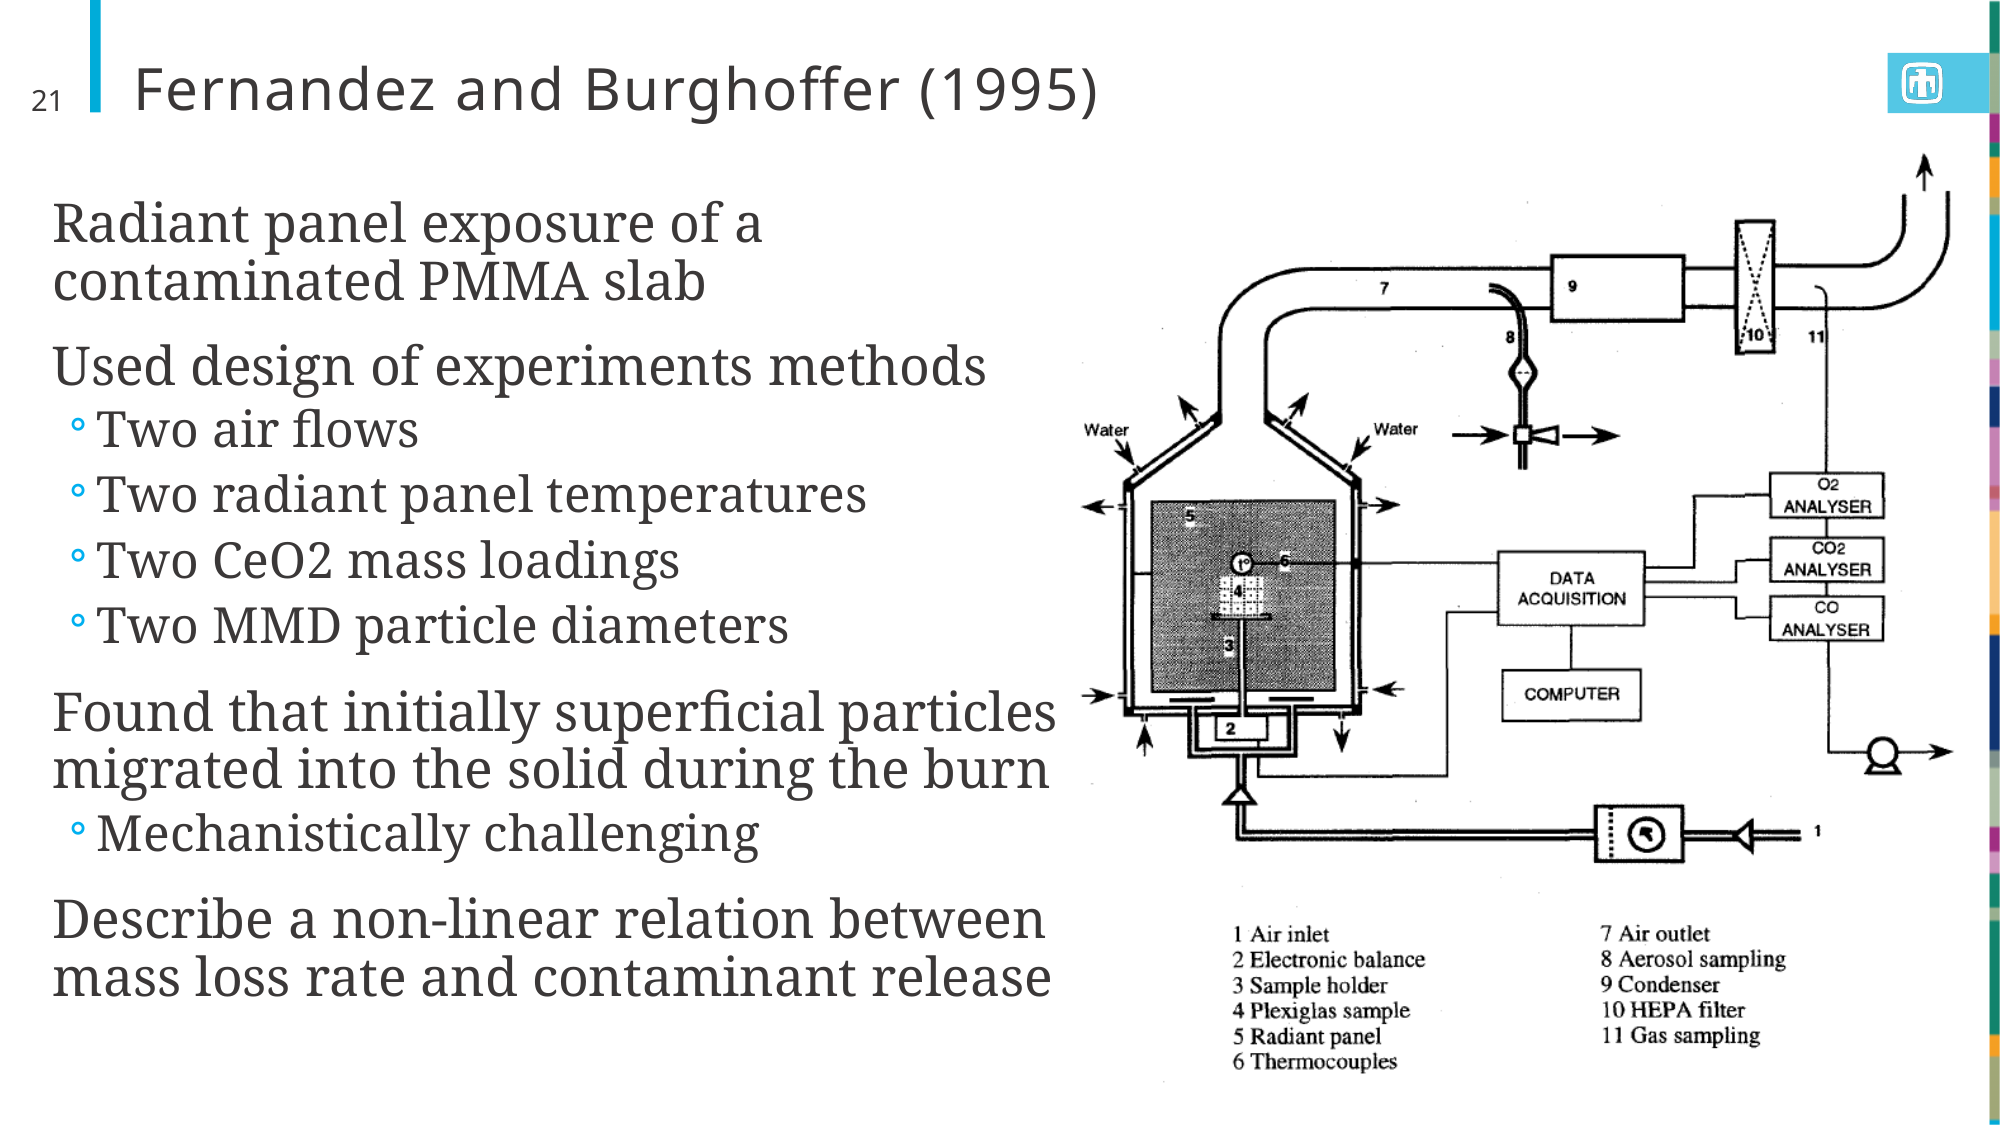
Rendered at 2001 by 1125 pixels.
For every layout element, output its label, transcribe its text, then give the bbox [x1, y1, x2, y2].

picture [1901, 62, 1944, 104]
slide_number 21 [10, 71, 80, 132]
picture [1071, 147, 1983, 1085]
title Fernandez and Burghoffer (1995) [118, 54, 1769, 149]
picture [1990, 1, 1999, 215]
list Radiant panel exposure of a contaminated PMMA slab Used design of experiments methods Two air flows Two radiant panel temperatures Two CeO2 mass loadings Two MMD particle diameters Found that initially superficial particles migrated into the solid during the burn Mechanistically challenging Describe a non-linear relation between mass loss rate and contaminant release [38, 188, 1069, 1054]
picture [1990, 330, 1999, 1120]
